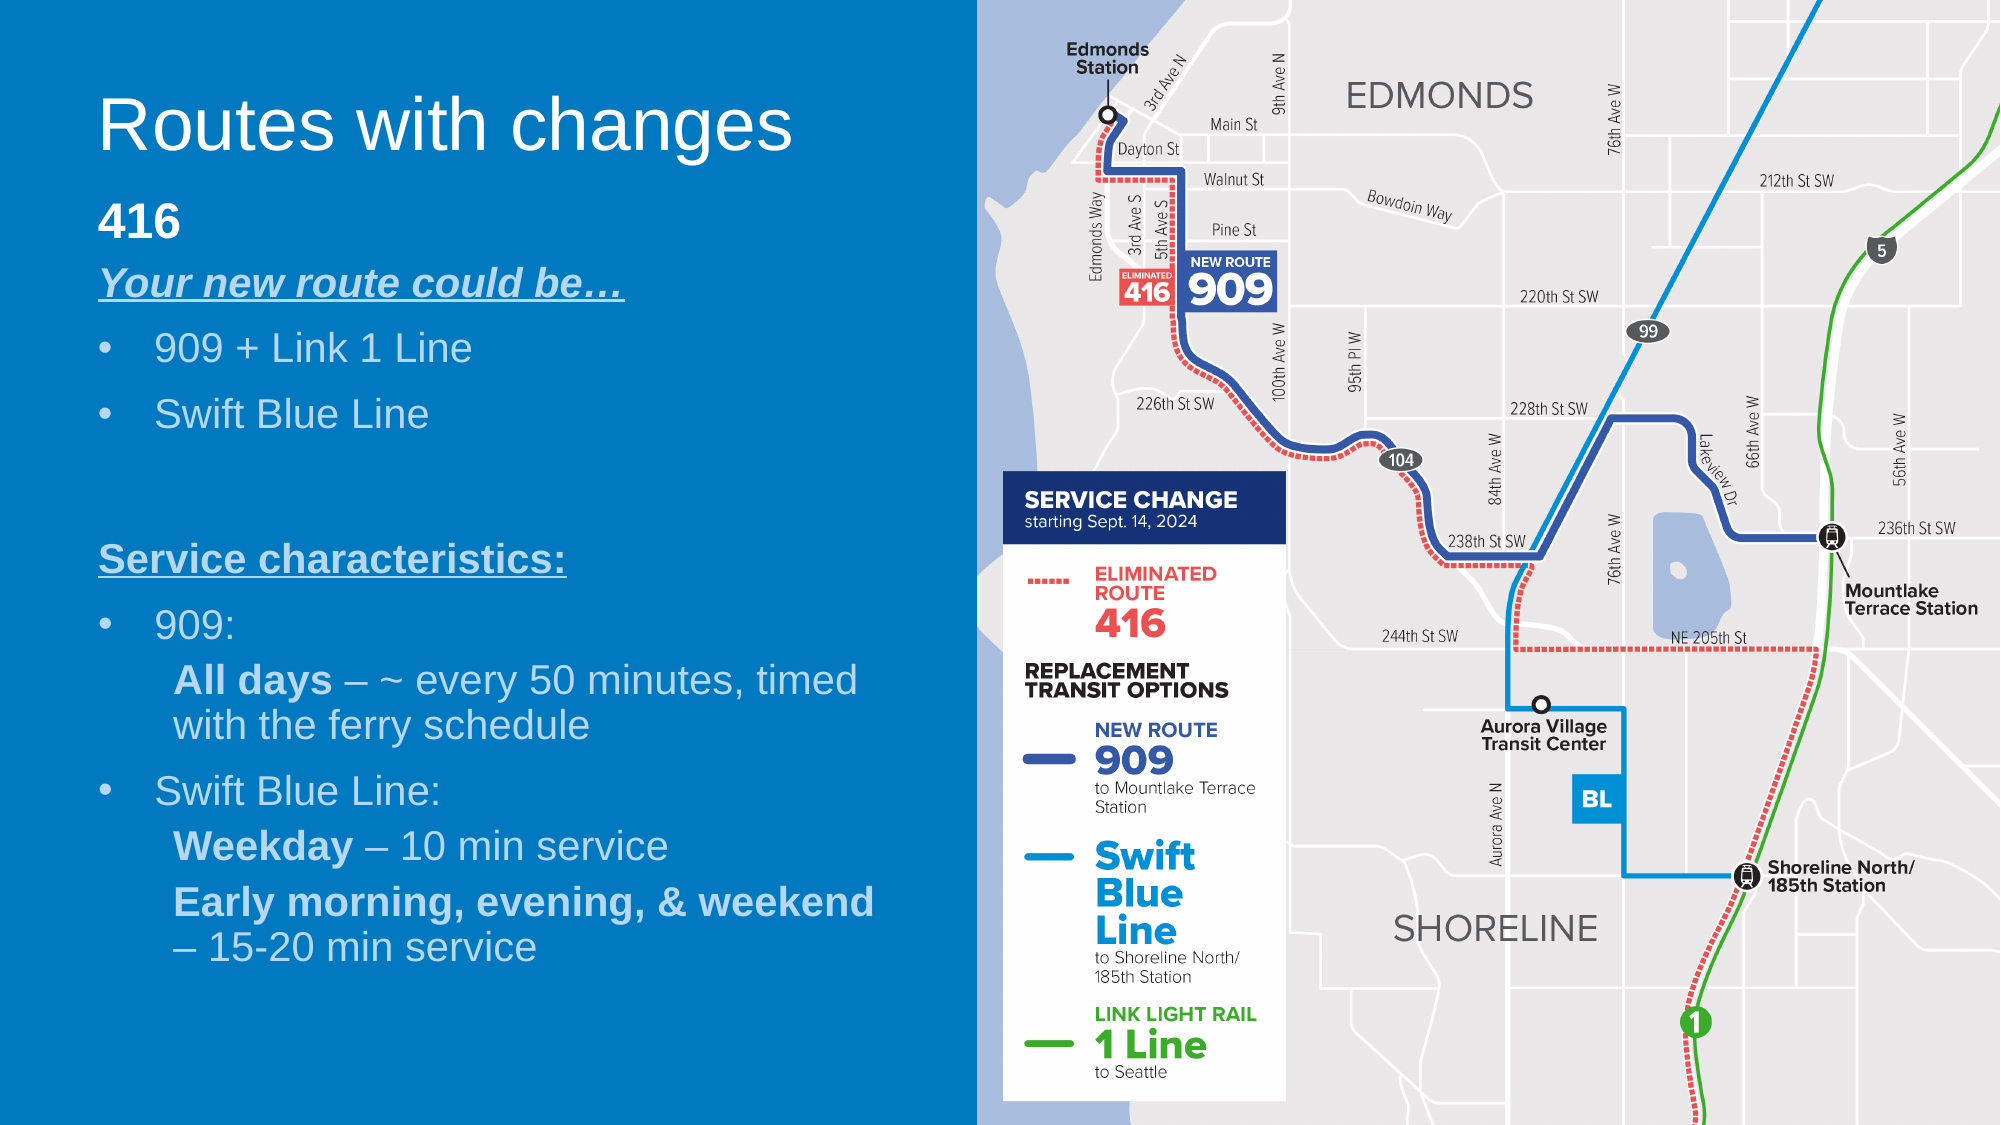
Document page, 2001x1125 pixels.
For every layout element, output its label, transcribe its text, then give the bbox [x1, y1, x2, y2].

text_box Your new route could be… 909 + Link 1 Line Swift Blue Line [83, 253, 977, 320]
picture [977, 0, 2000, 1125]
list Routes with changes [83, 78, 977, 144]
list 416 [83, 188, 977, 253]
text_box Service characteristics: 909: All days – ~ every 50 minutes, timed with the ferry schedule Swift Blue Line: Weekday – 10 min service Early morning, evening, & weekend – 15-20 min service [83, 529, 925, 596]
